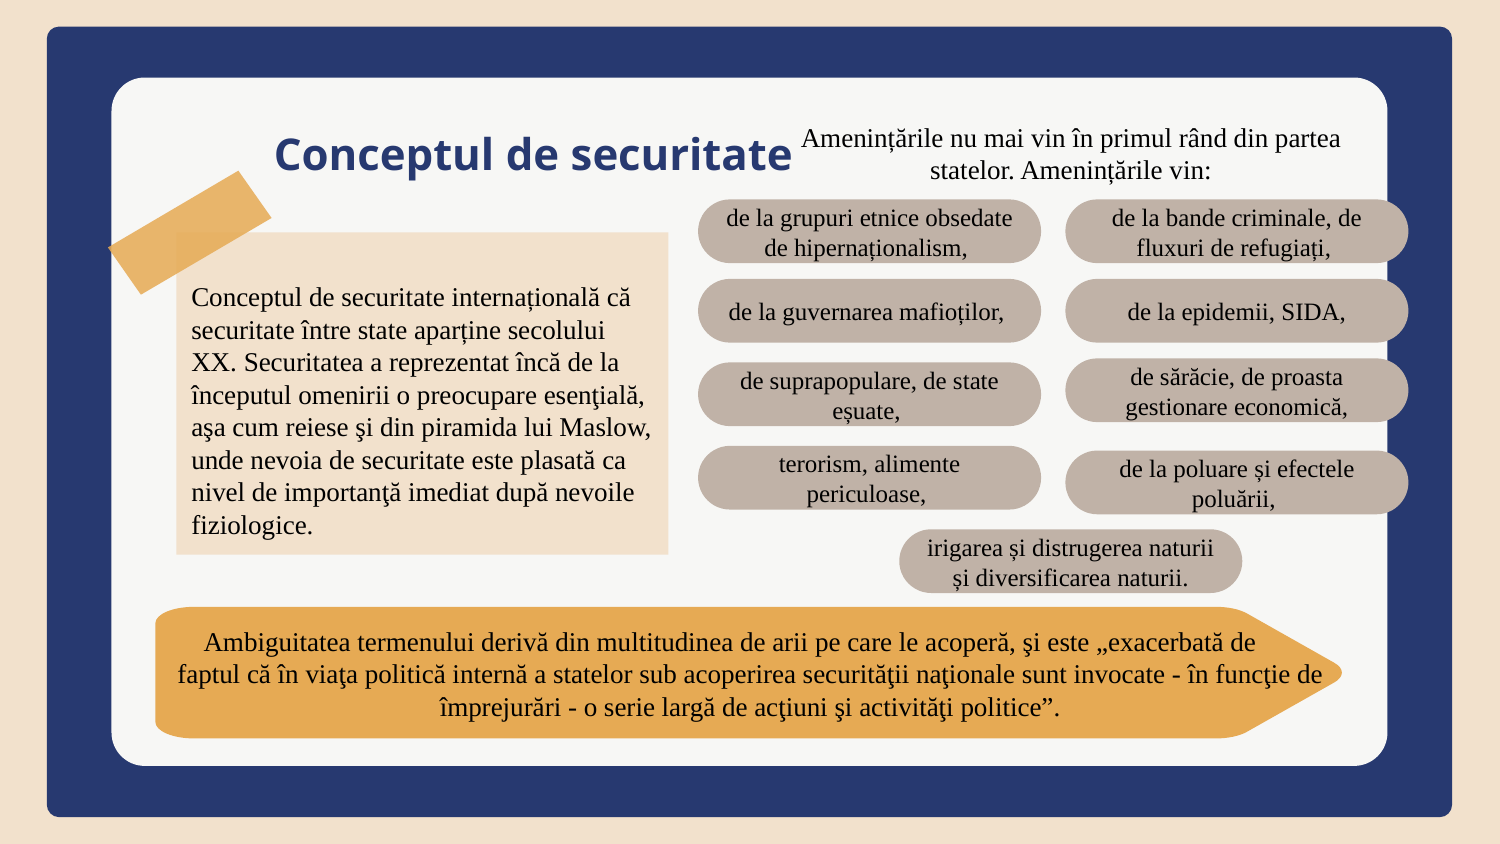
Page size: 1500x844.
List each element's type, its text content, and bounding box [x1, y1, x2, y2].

text_box de la bande criminale, de fluxuri de refugiați, [1066, 200, 1407, 262]
text_box de la poluare și efectele poluării, [1066, 452, 1407, 513]
title Conceptul de securitate [90, 91, 977, 215]
text_box [107, 170, 272, 295]
text_box de la epidemii, SIDA, [1066, 280, 1407, 342]
text_box irigarea și distrugerea naturii și diversificarea naturii. [900, 530, 1241, 592]
text_box terorism, alimente periculoase, [699, 447, 1040, 508]
text_box Conceptul de securitate internațională că securitate între state aparține secolului XX. Securitatea a reprezentat încă de la începutul omenirii o preocupare esenţială, aşa cum reiese şi din piramida lui Maslow, unde nevoia de securitate este plasată ca nivel de importanţă imediat după nevoile fiziologice. [176, 232, 669, 555]
text_box de suprapopulare, de state eșuate, [699, 363, 1040, 425]
text_box de la guvernarea mafioților, [699, 280, 1040, 342]
text_box Amenințările nu mai vin în primul rând din partea statelor. Amenințările vin: [767, 105, 1374, 201]
text_box de la grupuri etnice obsedate de hipernaționalism, [699, 200, 1040, 262]
text_box Ambiguitatea termenului derivă din multitudinea de arii pe care le acoperă, şi este „exacerbată de faptul că în viaţa politică internă a statelor sub acoperirea securităţii naţionale sunt invocate - în funcţie de împrejurări - o serie largă de acţiuni şi activităţi politice”. [155, 606, 1342, 739]
text_box de sărăcie, de proasta gestionare economică, [1066, 359, 1407, 421]
